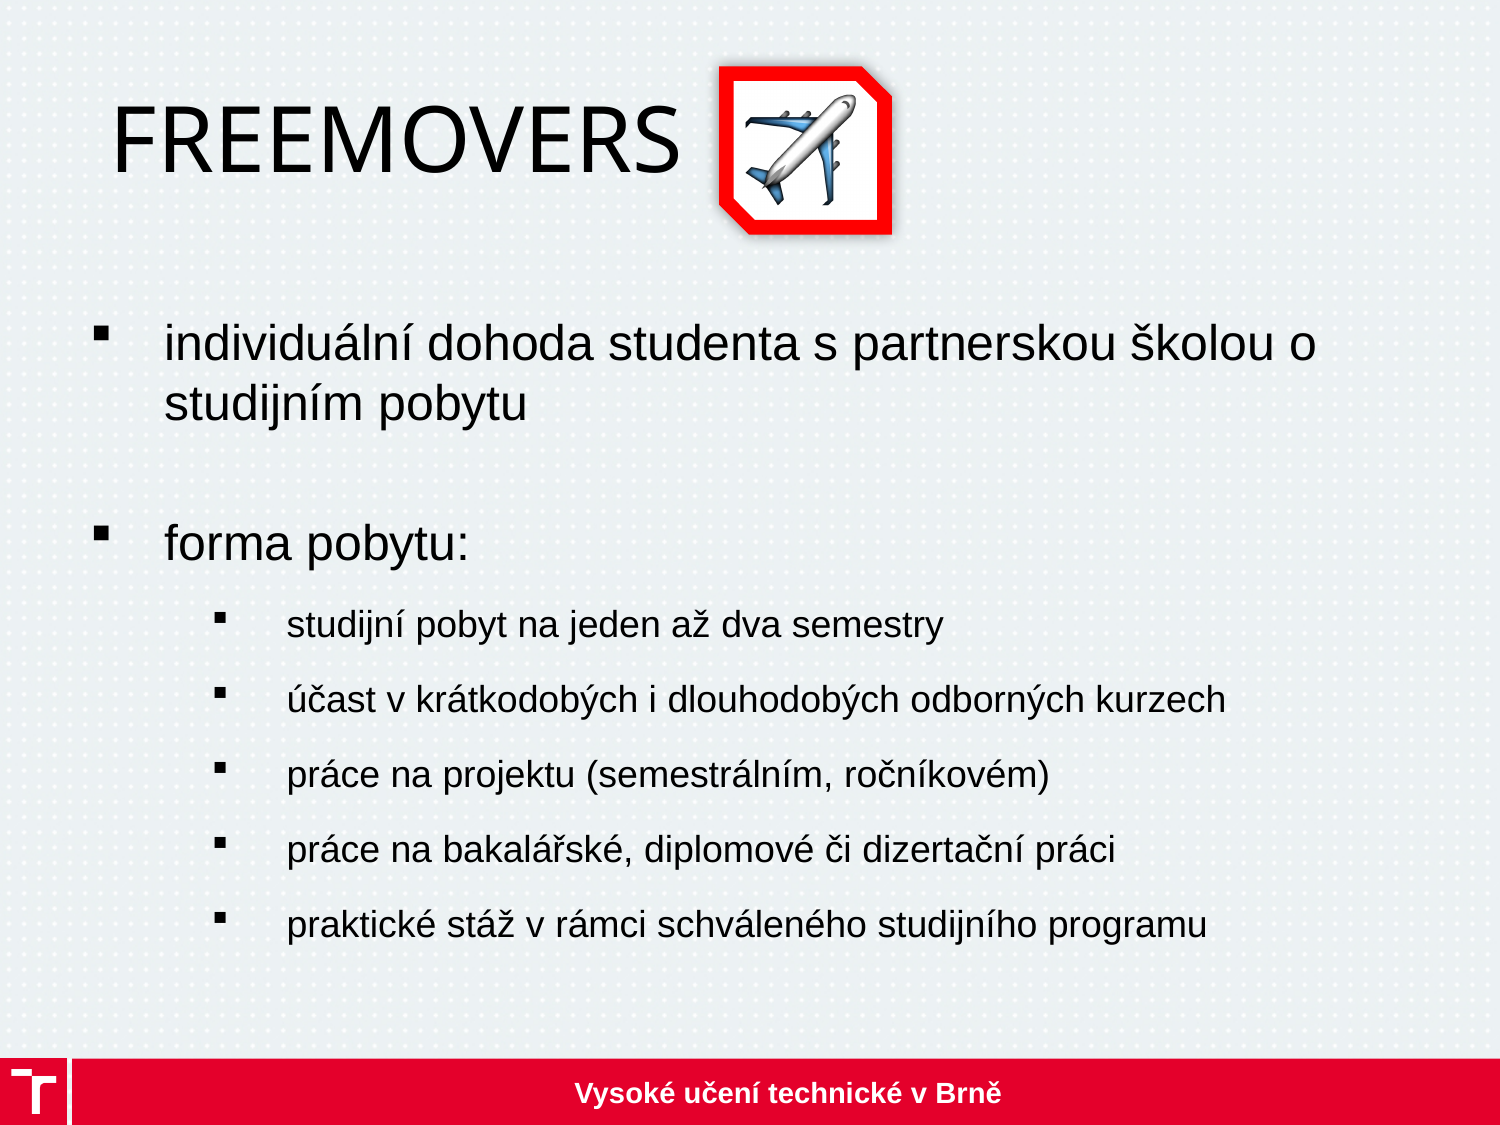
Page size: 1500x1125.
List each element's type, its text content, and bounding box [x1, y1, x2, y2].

title FREEMOVERS [95, 73, 1445, 262]
picture [0, 0, 1500, 1125]
list individuální dohoda studenta s partnerskou školou o studijním pobytu forma pobytu: studijní pobyt na jeden až dva semestry účast v krátkodobých i dlouhodobých odborných kurzech práce na projektu (semestrálním, ročníkovém) práce na bakalářské, diplomové či dizertační práci praktické stáž v rámci schváleného studijního programu [75, 302, 1425, 1046]
